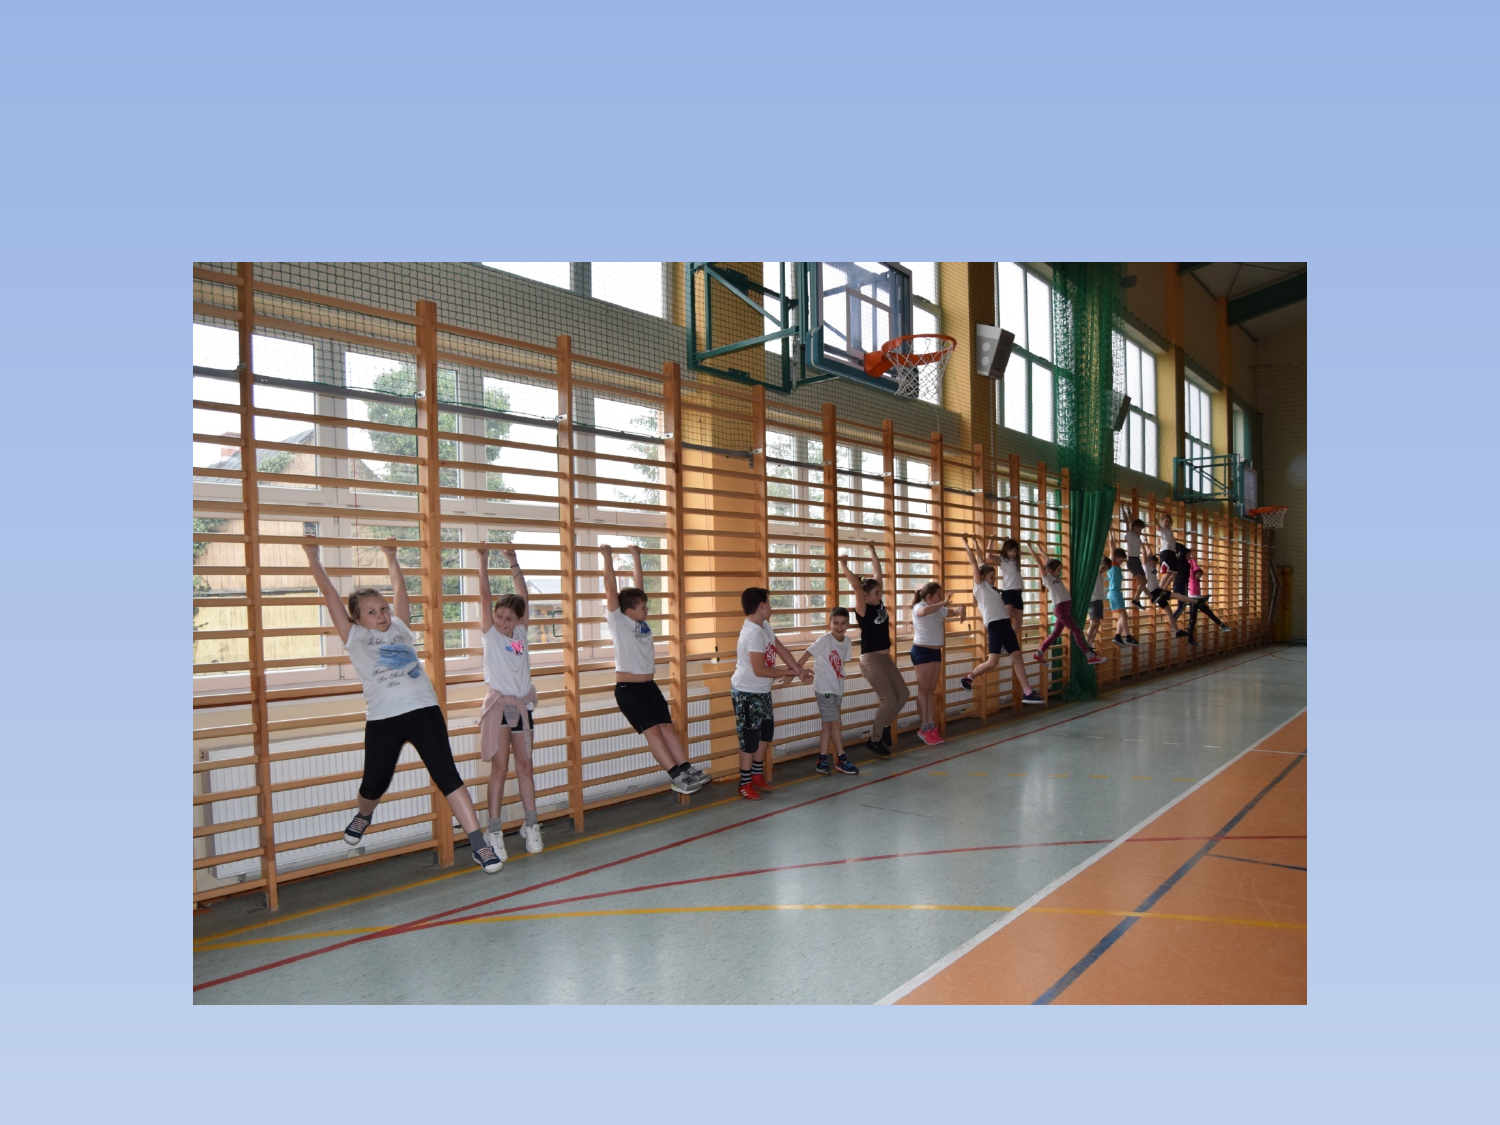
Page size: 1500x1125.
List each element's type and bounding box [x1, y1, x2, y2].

list [193, 262, 1307, 1006]
